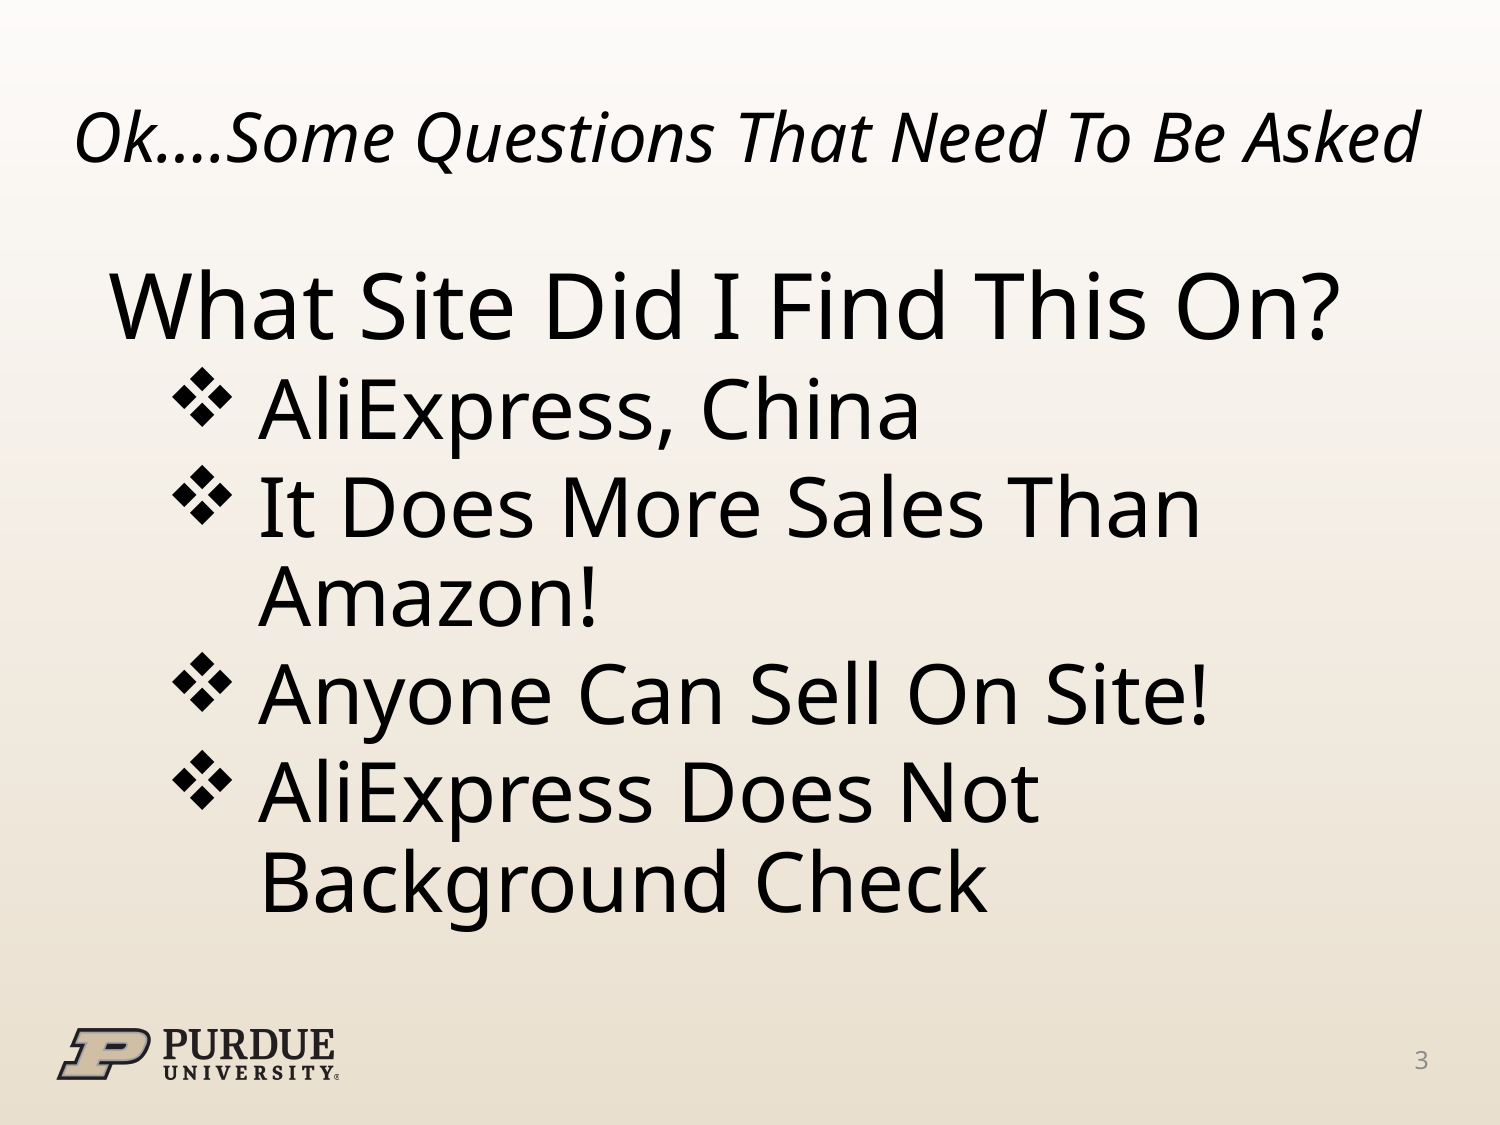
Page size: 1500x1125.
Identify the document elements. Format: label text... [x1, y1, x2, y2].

list What Site Did I Find This On? AliExpress, China It Does More Sales Than Amazon! Anyone Can Sell On Site! AliExpress Does Not Background Check [93, 253, 1446, 960]
title Ok….Some Questions That Need To Be Asked [57, 63, 1444, 217]
slide_number 3 [1263, 1031, 1444, 1092]
